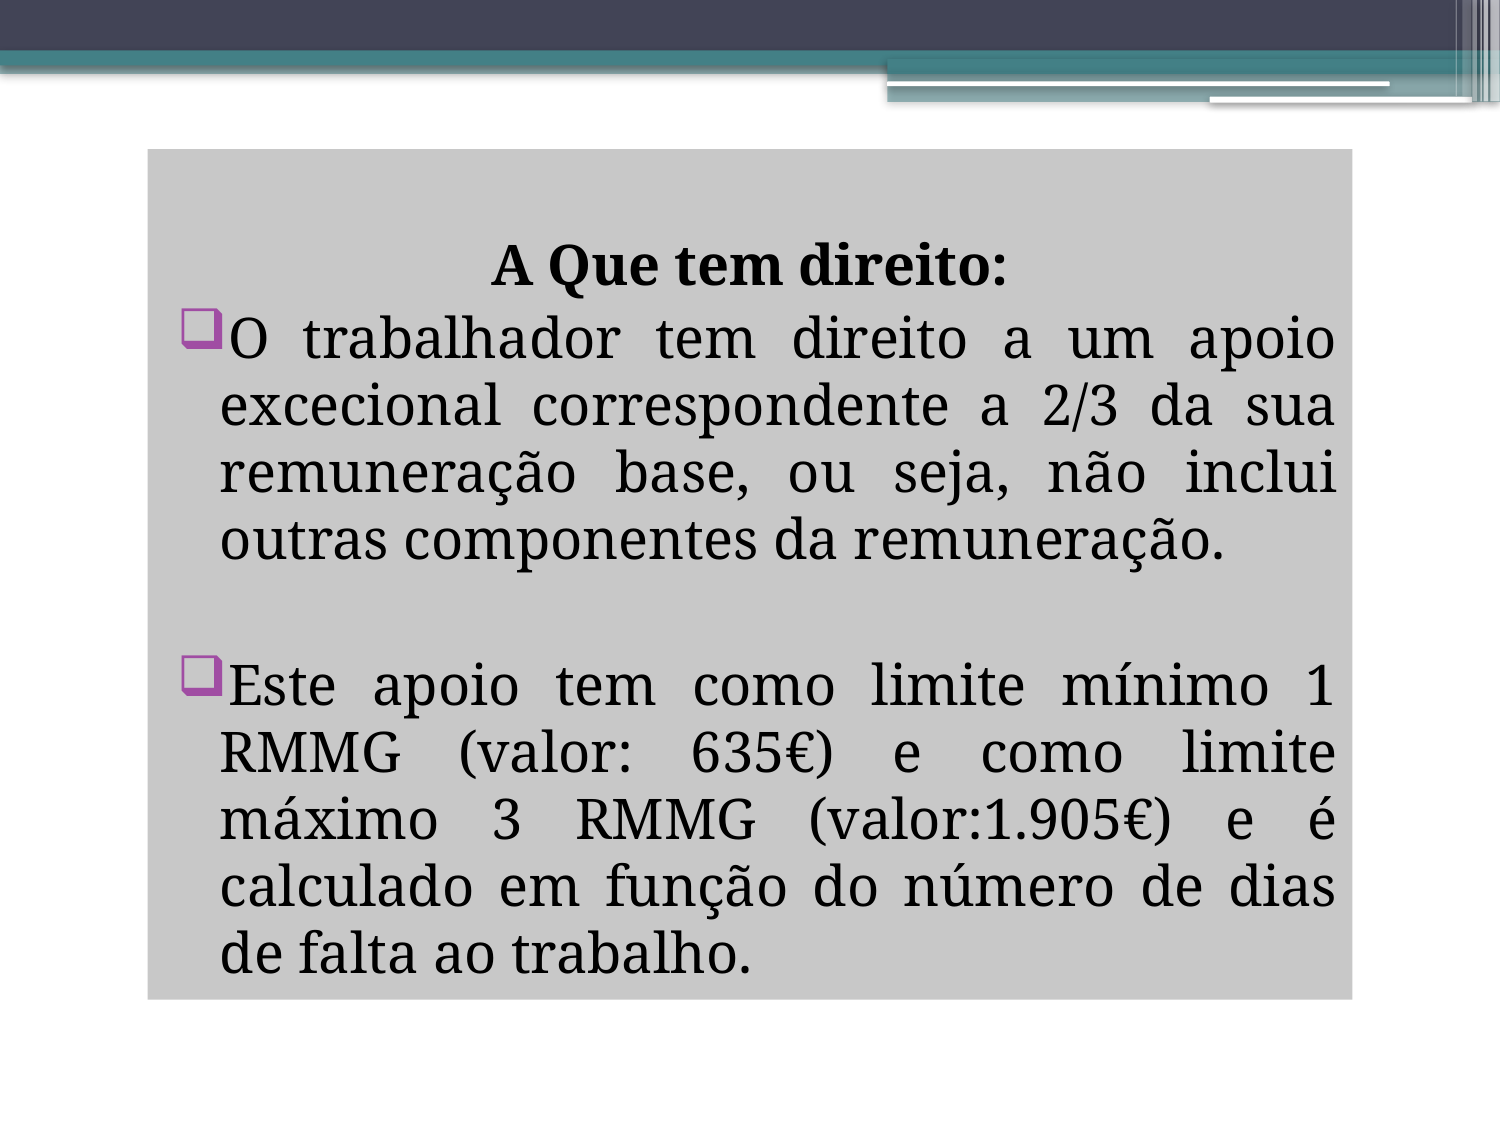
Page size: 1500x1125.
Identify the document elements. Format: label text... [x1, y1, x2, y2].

list A Que tem direito: O trabalhador tem direito a um apoio excecional correspondente a 2/3 da sua remuneração base, ou seja, não inclui outras componentes da remuneração. Este apoio tem como limite mínimo 1 RMMG (valor: 635€) e como limite máximo 3 RMMG (valor:1.905€) e é calculado em função do número de dias de falta ao trabalho. [147, 149, 1353, 1000]
